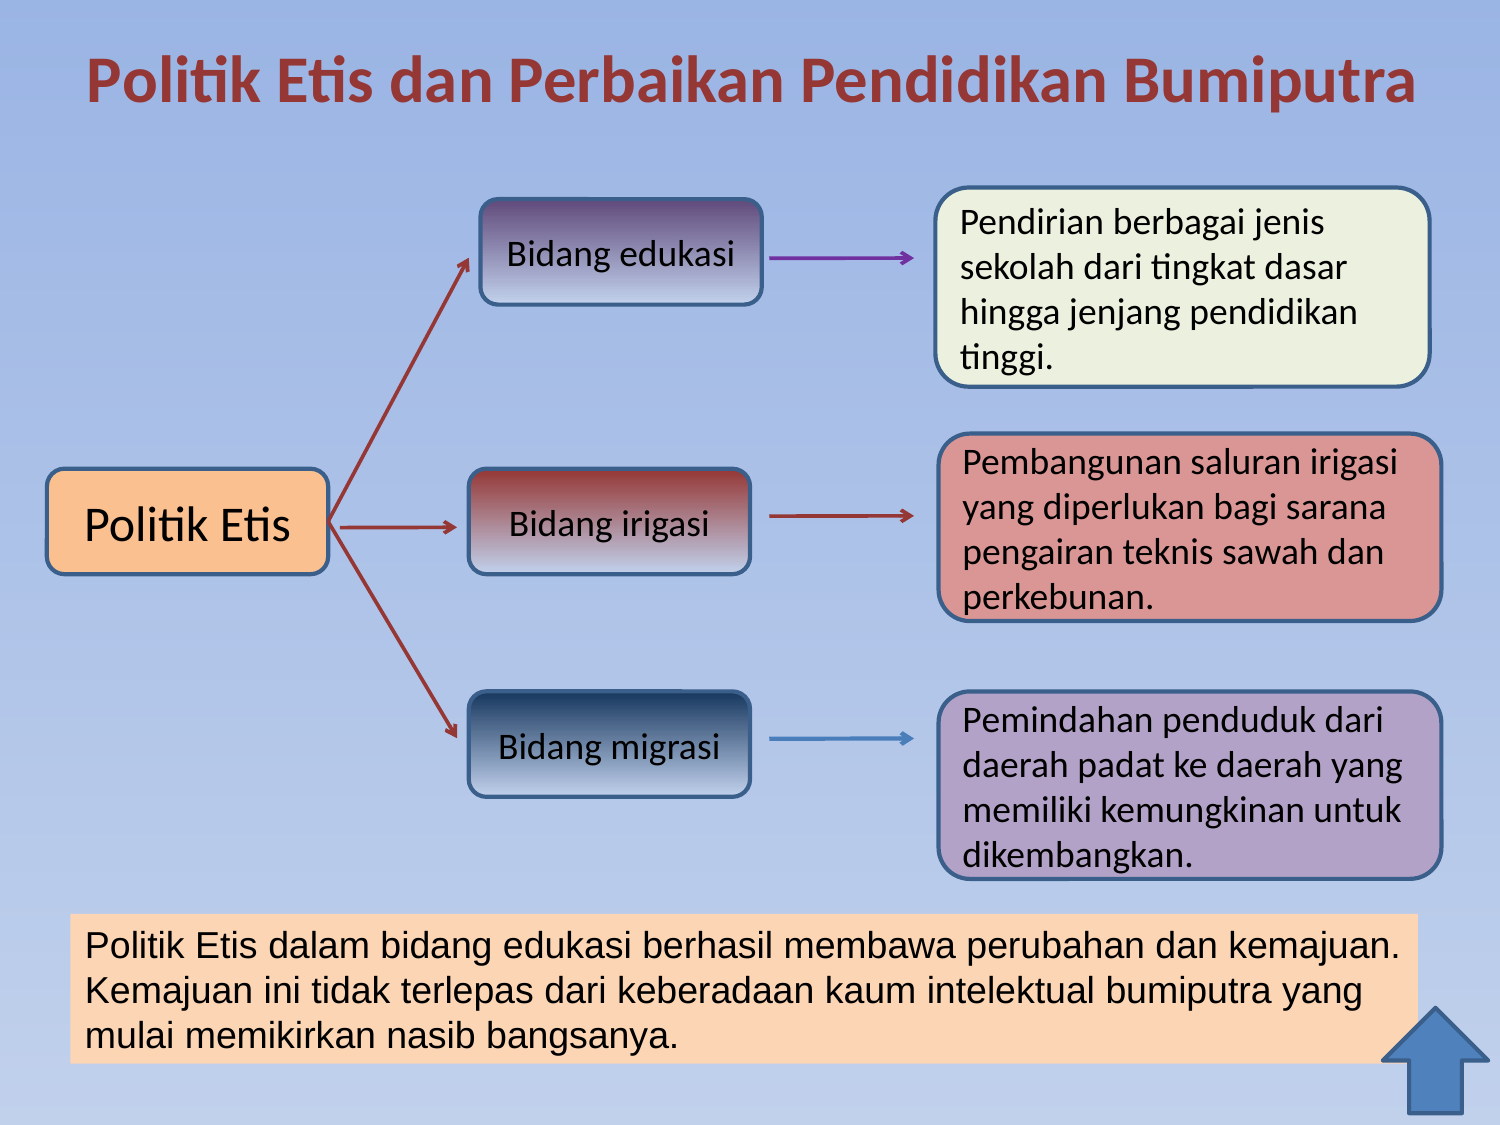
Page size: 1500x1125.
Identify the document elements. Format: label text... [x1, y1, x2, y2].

text_box Politik Etis [44, 466, 322, 577]
text_box Bidang edukasi [478, 196, 764, 307]
text_box Bidang irigasi [466, 466, 753, 577]
text_box Bidang migrasi [466, 689, 753, 799]
title Politik Etis dan Perbaikan Pendidikan Bumiputra [39, 0, 1466, 153]
text_box Pendirian berbagai jenis sekolah dari tingkat dasar hingga jenjang pendidikan tinggi. [933, 185, 1432, 389]
text_box Pemindahan penduduk dari daerah padat ke daerah yang memiliki kemungkinan untuk dikembangkan. [936, 689, 1444, 882]
text_box [1380, 1005, 1491, 1116]
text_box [327, 257, 469, 522]
text_box Politik Etis dalam bidang edukasi berhasil membawa perubahan dan kemajuan. Kemajuan ini tidak terlepas dari keberadaan kaum intelektual bumiputra yang mulai memikirkan nasib bangsanya. [70, 913, 1418, 1064]
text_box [327, 529, 458, 739]
text_box Pembangunan saluran irigasi yang diperlukan bagi sarana pengairan teknis sawah dan perkebunan. [936, 431, 1444, 624]
